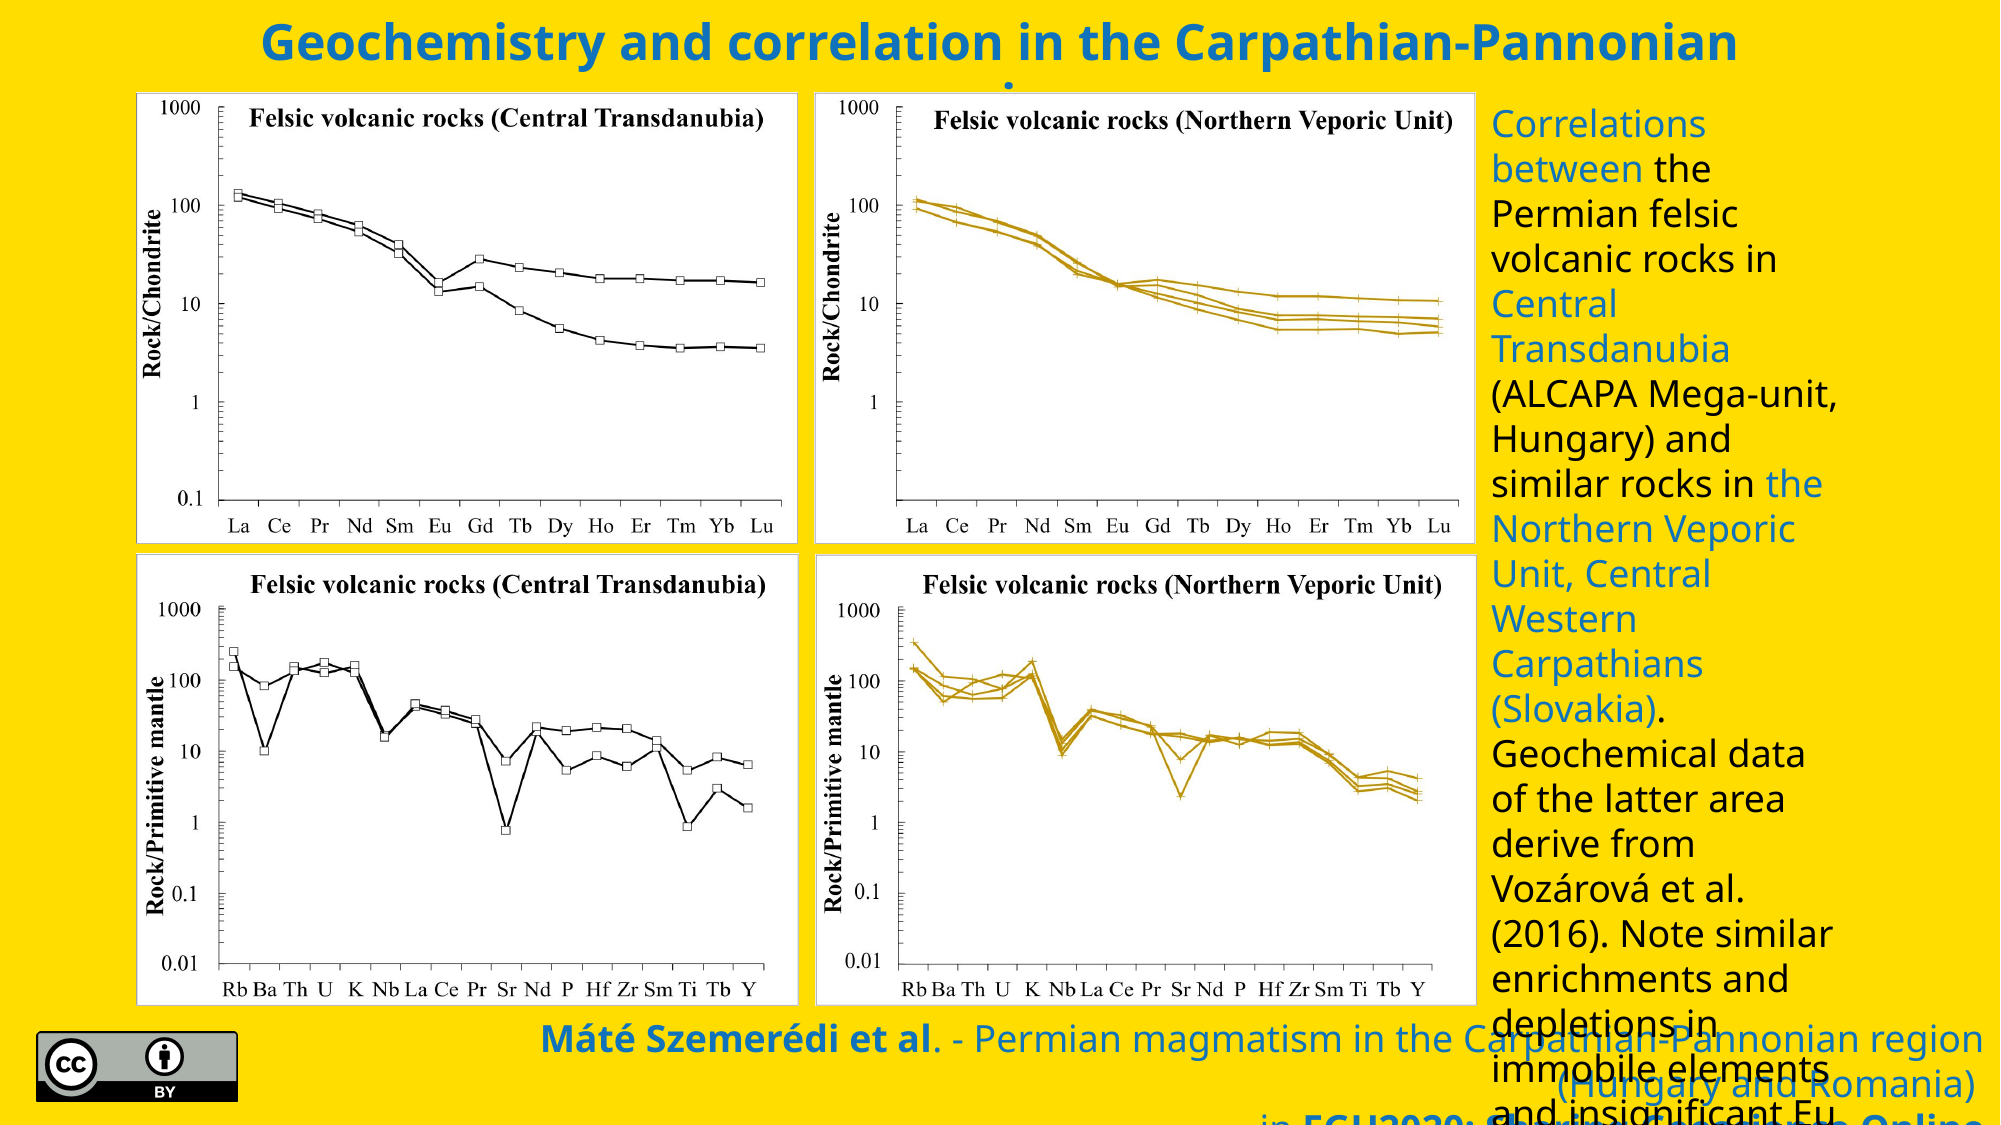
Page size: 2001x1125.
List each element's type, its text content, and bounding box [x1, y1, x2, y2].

picture [814, 92, 1476, 544]
picture [815, 554, 1477, 1006]
text_box Máté Szemerédi et al. - Permian magmatism in the Carpathian-Pannonian region (Hungary and Romania) in EGU2020: Sharing Geoscience Online [1864, 1007, 2000, 1125]
text_box Geochemistry and correlation in the Carpathian-Pannonian region [190, 3, 1810, 139]
picture [136, 553, 799, 1006]
text_box Máté Szemerédi et al. - Permian magmatism in the Carpathian-Pannonian region (Hungary and Romania) in EGU2020: Sharing Geoscience Online [417, 1007, 1476, 1125]
picture [36, 1031, 238, 1103]
picture [136, 92, 798, 544]
text_box Correlations between the Permian felsic volcanic rocks in Central Transdanubia (ALCAPA Mega-unit, Hungary) and similar rocks in the Northern Veporic Unit, Central Western Carpathians (Slovakia). Geochemical data of the latter area derive from Vozárová et al. (2016). Note similar enrichments and depletions in immobile elements and insignificant Eu anomaly in case of the samples of both areas [1476, 92, 1864, 1125]
